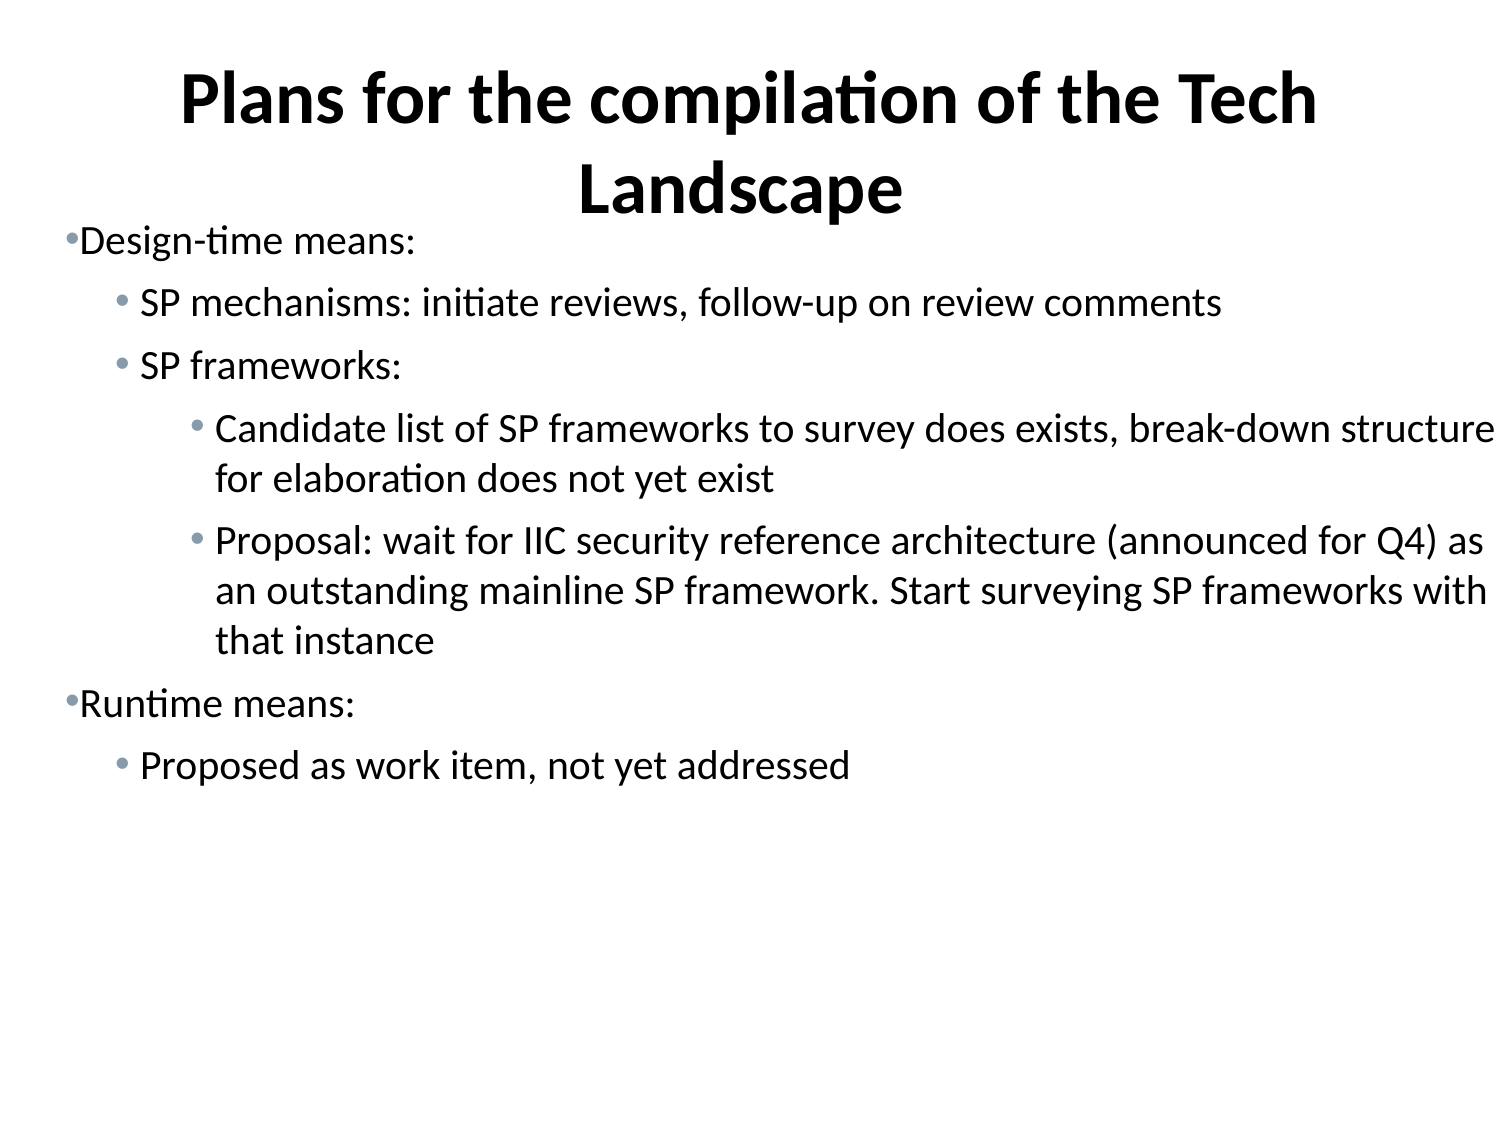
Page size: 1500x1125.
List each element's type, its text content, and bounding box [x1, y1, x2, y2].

title Plans for the compilation of the Tech Landscape [75, 45, 1425, 212]
text_box Design-time means: SP mechanisms: initiate reviews, follow-up on review comments SP frameworks: Candidate list of SP frameworks to survey does exists, break-down structure for elaboration does not yet exist Proposal: wait for IIC security reference architecture (announced for Q4) as an outstanding mainline SP framework. Start surveying SP frameworks with that instance Runtime means: Proposed as work item, not yet addressed [65, 212, 1500, 789]
